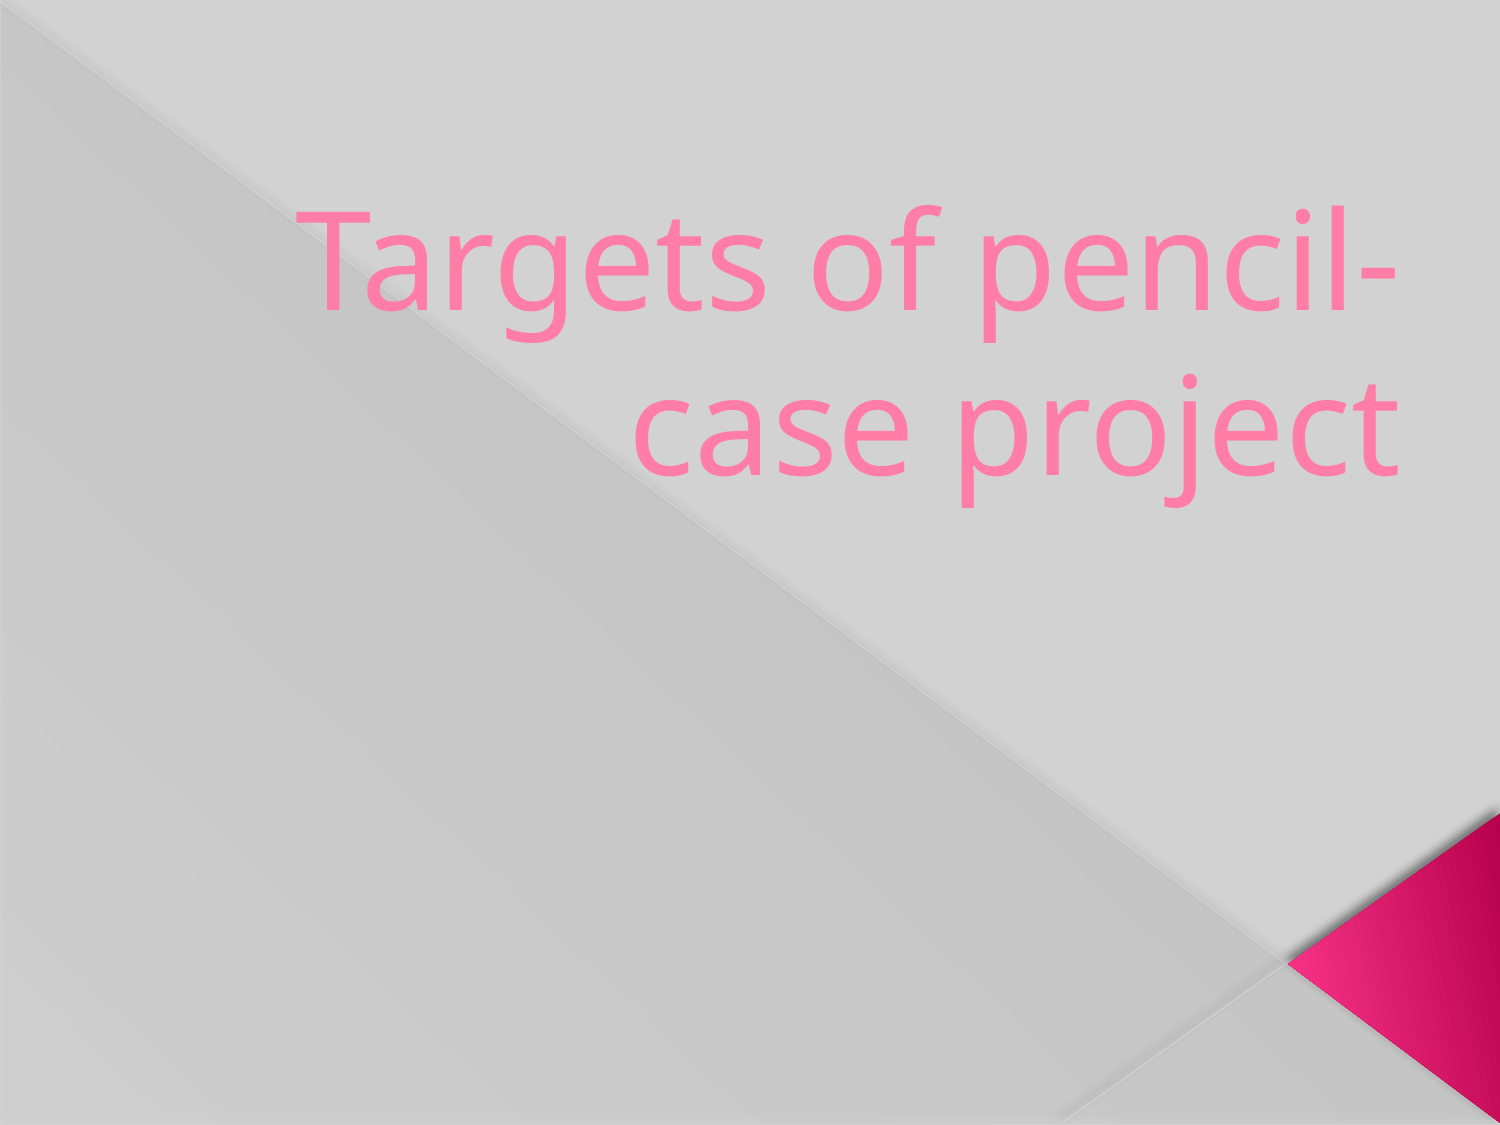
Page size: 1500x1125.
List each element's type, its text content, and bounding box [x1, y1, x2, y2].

title Targets of pencil-case project [93, 269, 1417, 511]
